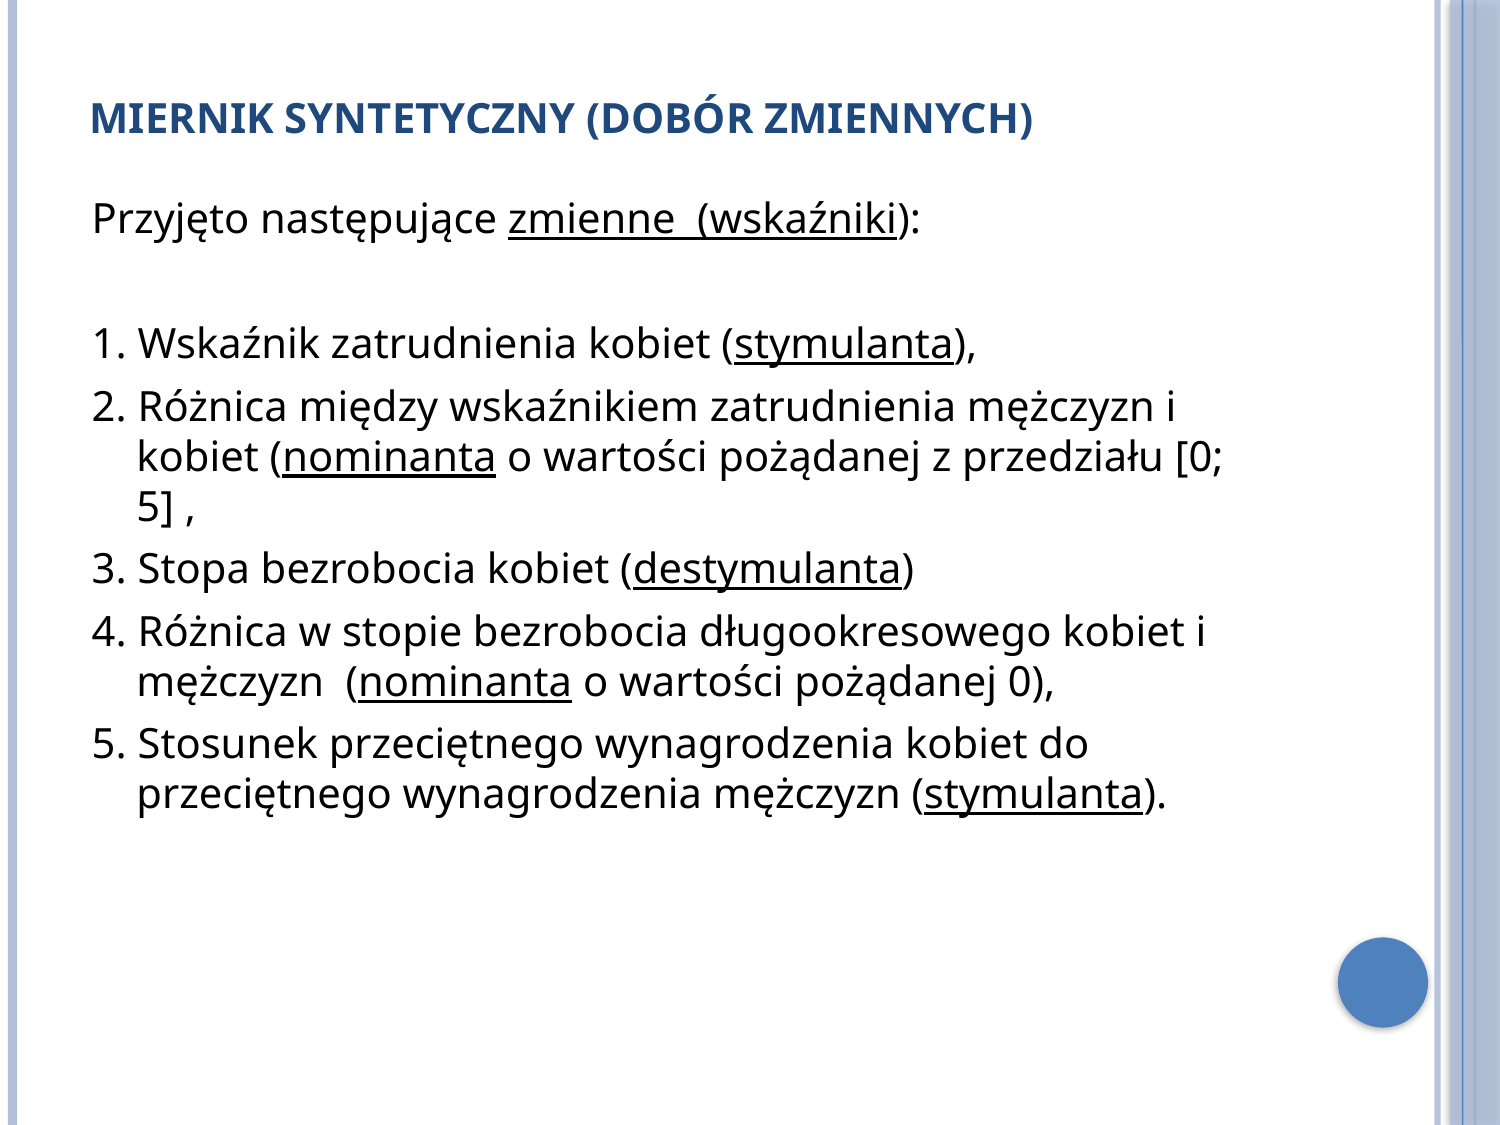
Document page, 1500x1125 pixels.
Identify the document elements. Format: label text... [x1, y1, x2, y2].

list Przyjęto następujące zmienne (wskaźniki): 1. Wskaźnik zatrudnienia kobiet (stymulanta), 2. Różnica między wskaźnikiem zatrudnienia mężczyzn i kobiet (nominanta o wartości pożądanej z przedziału [0; 5] , 3. Stopa bezrobocia kobiet (destymulanta) 4. Różnica w stopie bezrobocia długookresowego kobiet i mężczyzn (nominanta o wartości pożądanej 0), 5. Stosunek przeciętnego wynagrodzenia kobiet do przeciętnego wynagrodzenia mężczyzn (stymulanta). [76, 184, 1302, 1052]
title Miernik syntetyczny (dobór zmiennych) [75, 45, 1300, 149]
